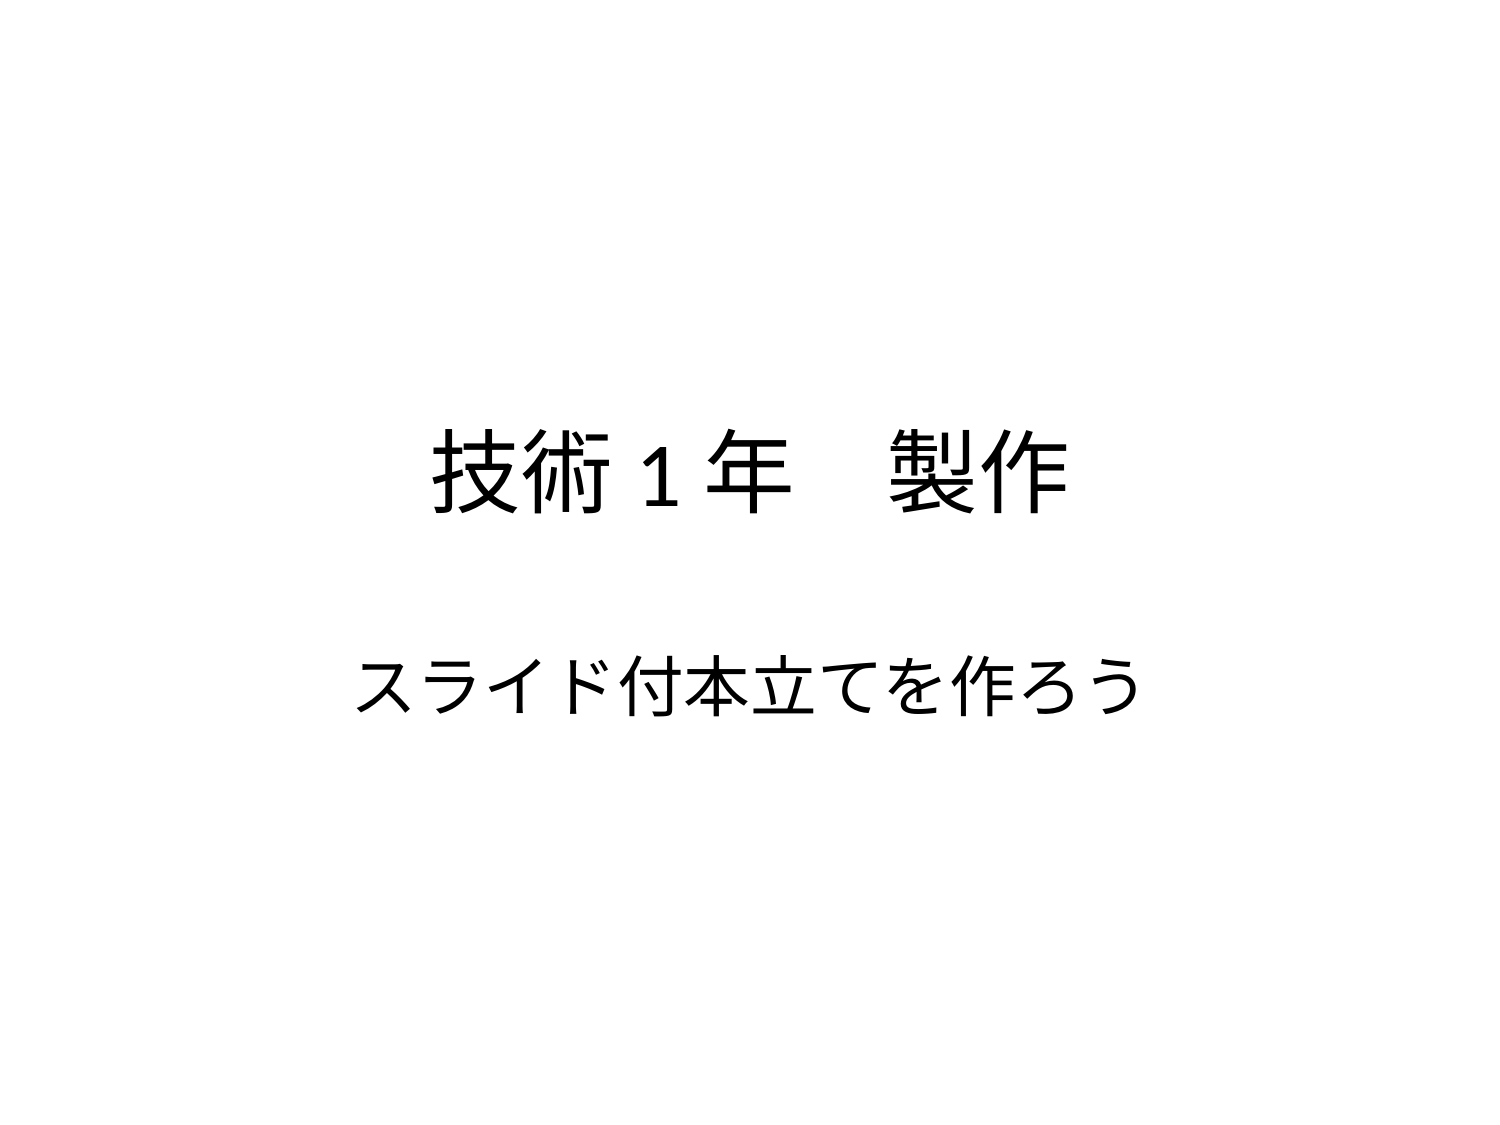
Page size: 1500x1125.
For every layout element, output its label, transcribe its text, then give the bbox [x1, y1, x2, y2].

subtitle スライド付本立てを作ろう [225, 637, 1275, 925]
title 技術1年 製作 [112, 349, 1388, 591]
